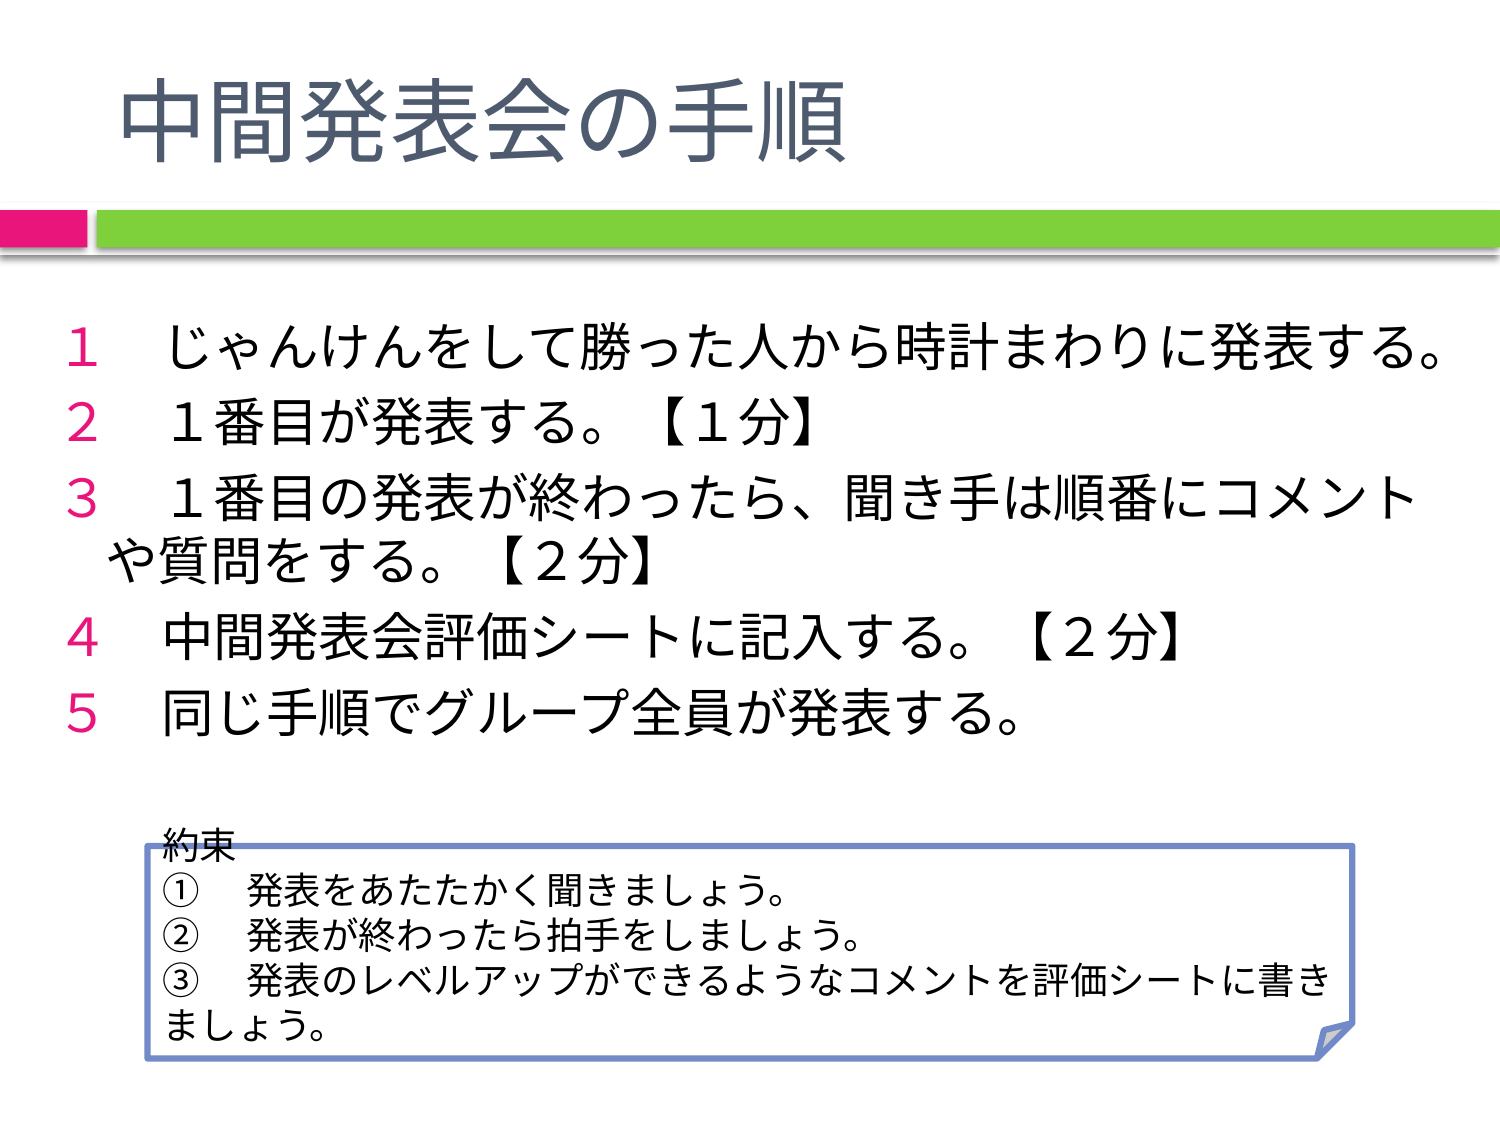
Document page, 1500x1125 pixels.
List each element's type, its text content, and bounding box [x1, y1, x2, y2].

text_box 約束 ① 発表をあたたかく聞きましょう。 ② 発表が終わったら拍手をしましょう。 ③ 発表のレベルアップができるようなコメントを評価シートに書きましょう。 [145, 844, 1354, 1061]
list １ じゃんけんをして勝った人から時計まわりに発表する。 ２ １番目が発表する。【１分】 ３ １番目の発表が終わったら、聞き手は順番にコメントや質問をする。【２分】 ４ 中間発表会評価シートに記入する。【２分】 ５ 同じ手順でグループ全員が発表する。 [41, 306, 1438, 819]
title 中間発表会の手順 [100, 37, 1438, 200]
